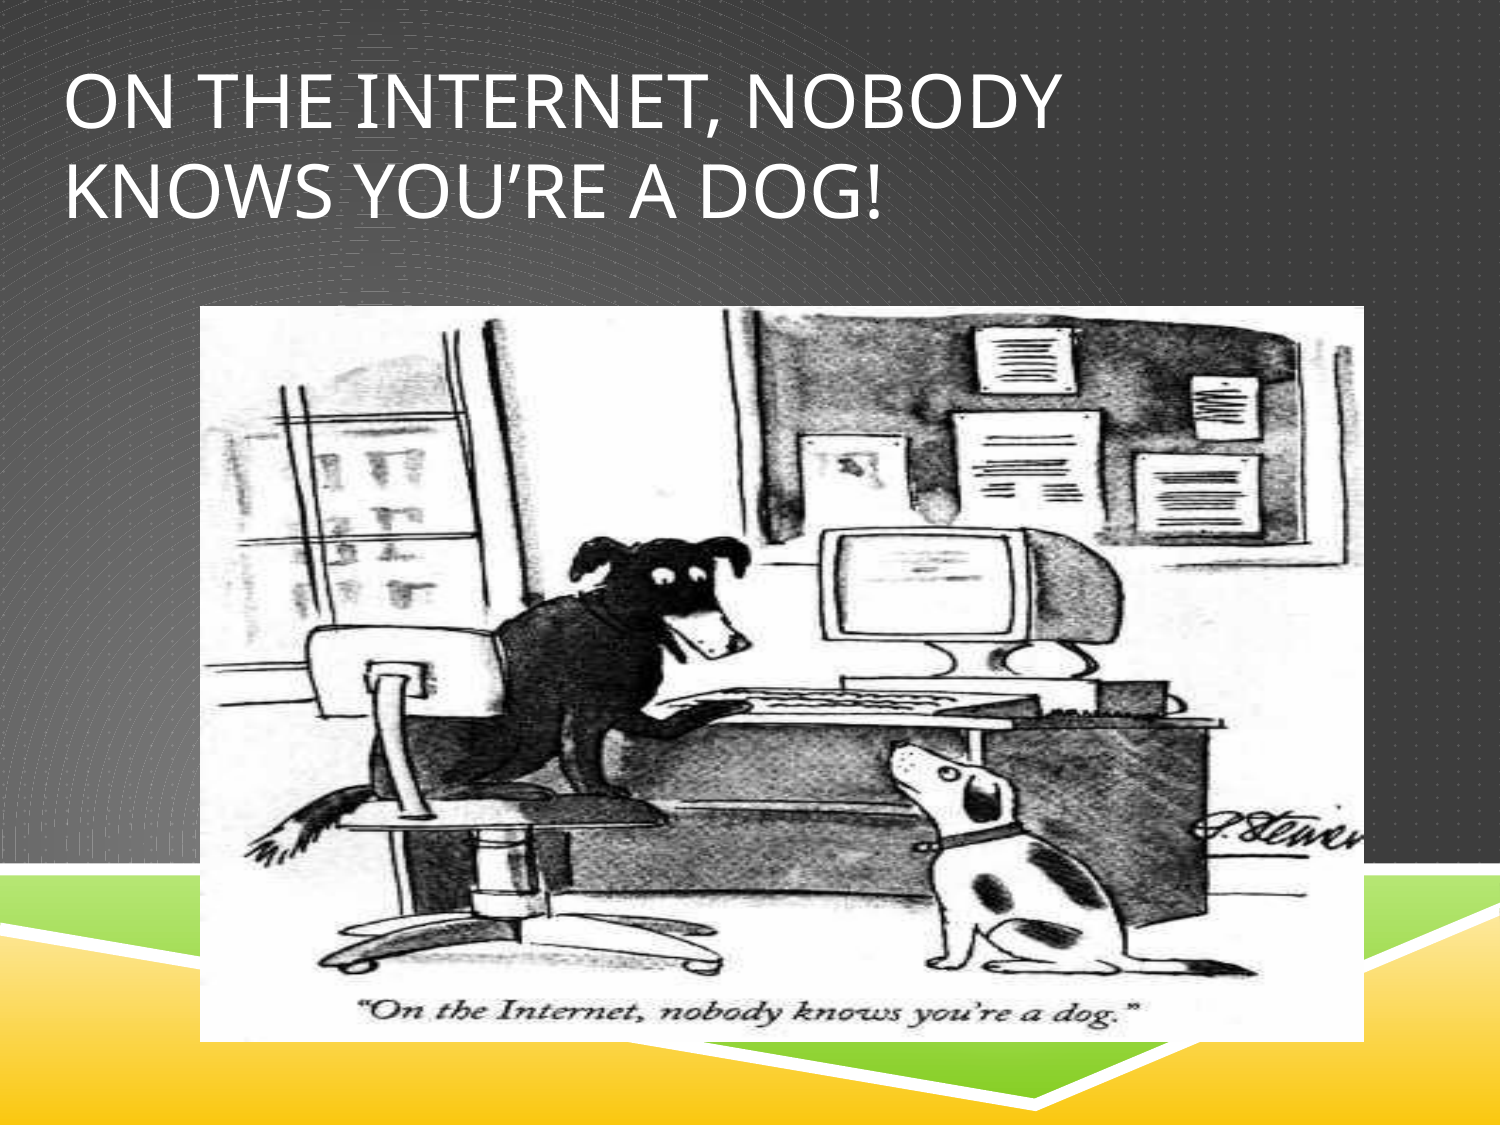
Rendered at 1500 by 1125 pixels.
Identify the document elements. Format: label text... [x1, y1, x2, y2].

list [200, 306, 1364, 1042]
title On the Internet, nobody knows you’re a dog! [62, 0, 1338, 242]
